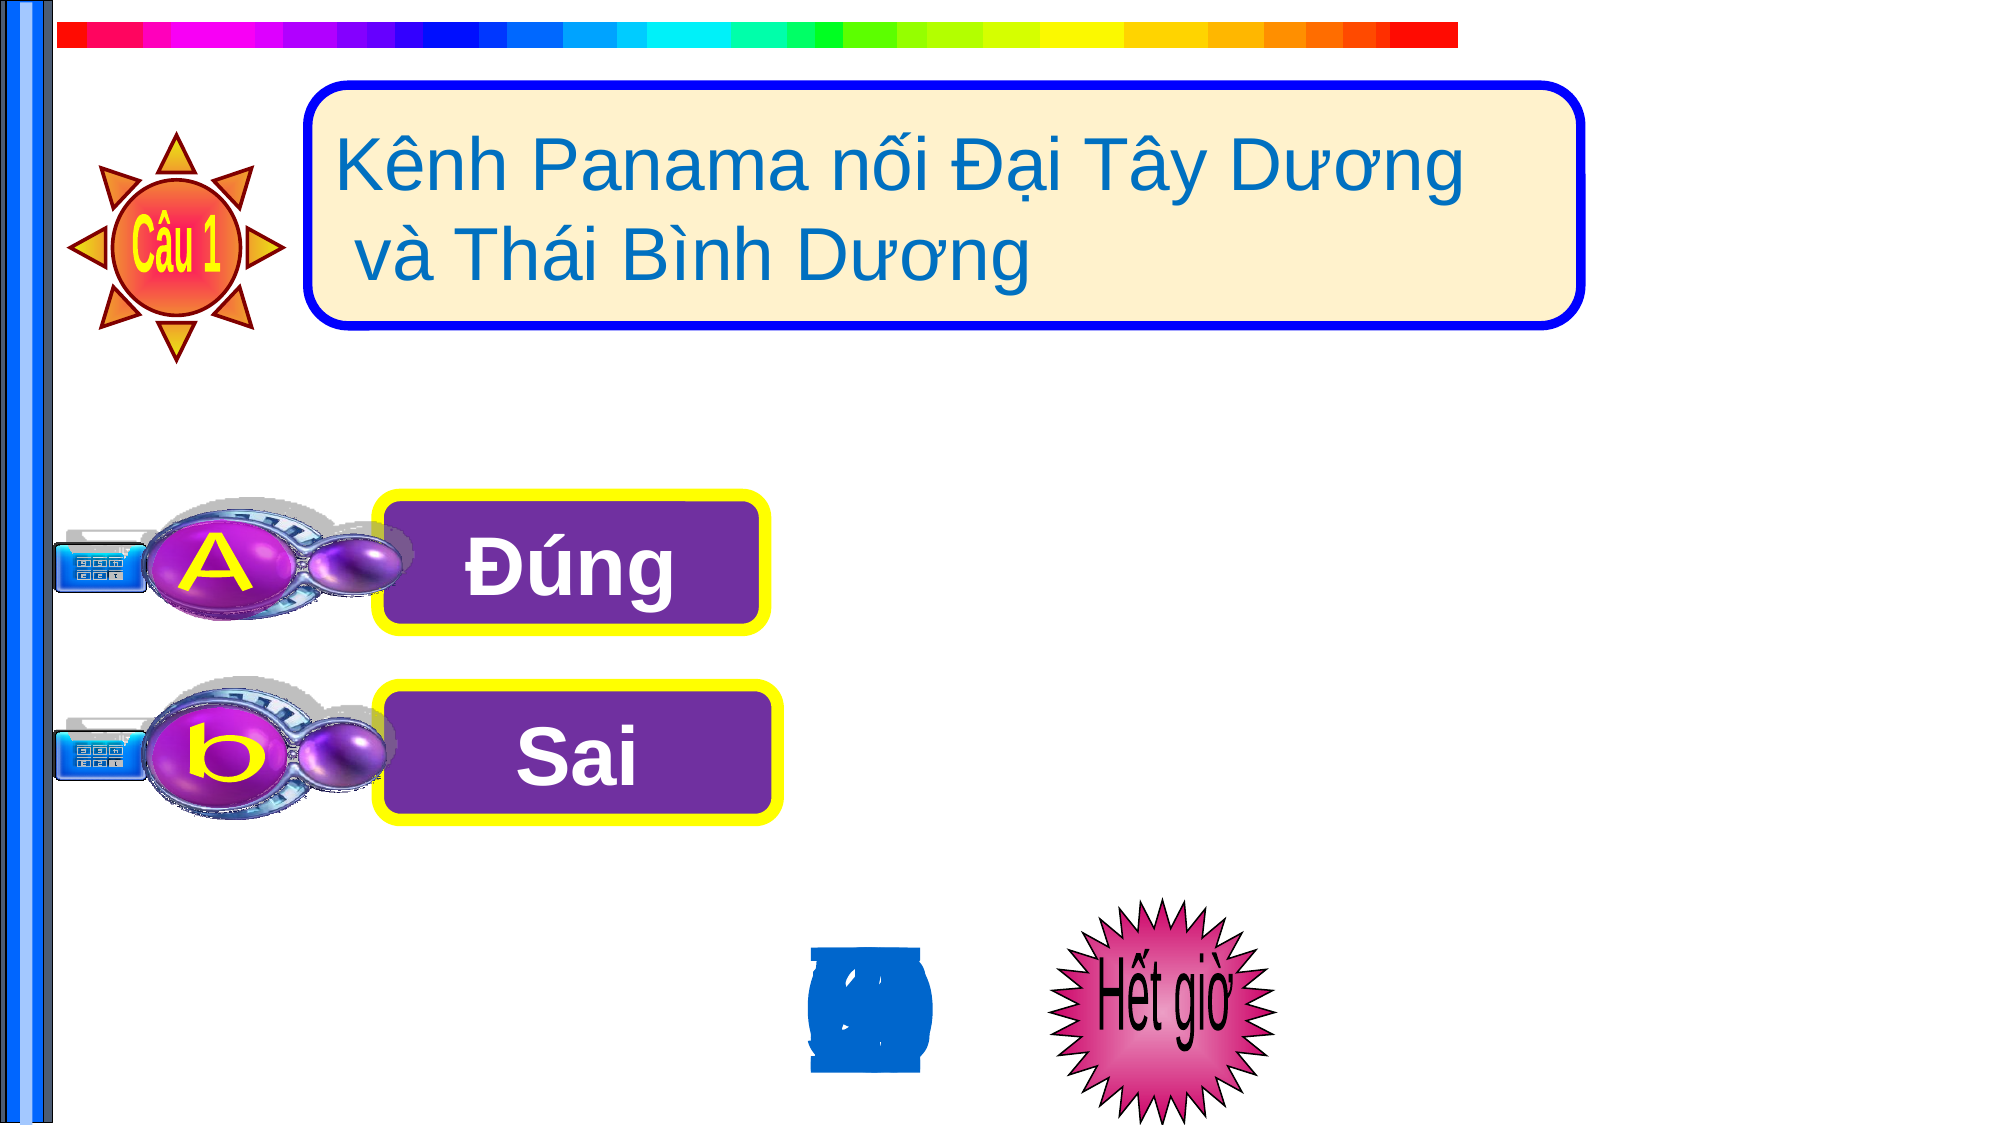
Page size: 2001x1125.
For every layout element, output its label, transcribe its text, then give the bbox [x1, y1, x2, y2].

text_box [213, 168, 252, 209]
picture [57, 22, 616, 48]
picture [52, 688, 387, 821]
picture [52, 509, 403, 620]
picture [648, 22, 1458, 48]
text_box [101, 286, 140, 328]
text_box [158, 322, 195, 361]
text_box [0, 0, 53, 1125]
text_box [158, 135, 195, 173]
text_box Sai [387, 685, 778, 820]
text_box [247, 228, 283, 268]
text_box Đúng [381, 494, 766, 630]
text_box [101, 168, 140, 209]
text_box [213, 286, 252, 328]
text_box [112, 179, 241, 316]
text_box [1049, 899, 1275, 1125]
text_box [70, 228, 106, 268]
text_box Kênh Panama nối Đại Tây Dương và Thái Bình Dương [307, 85, 1581, 326]
